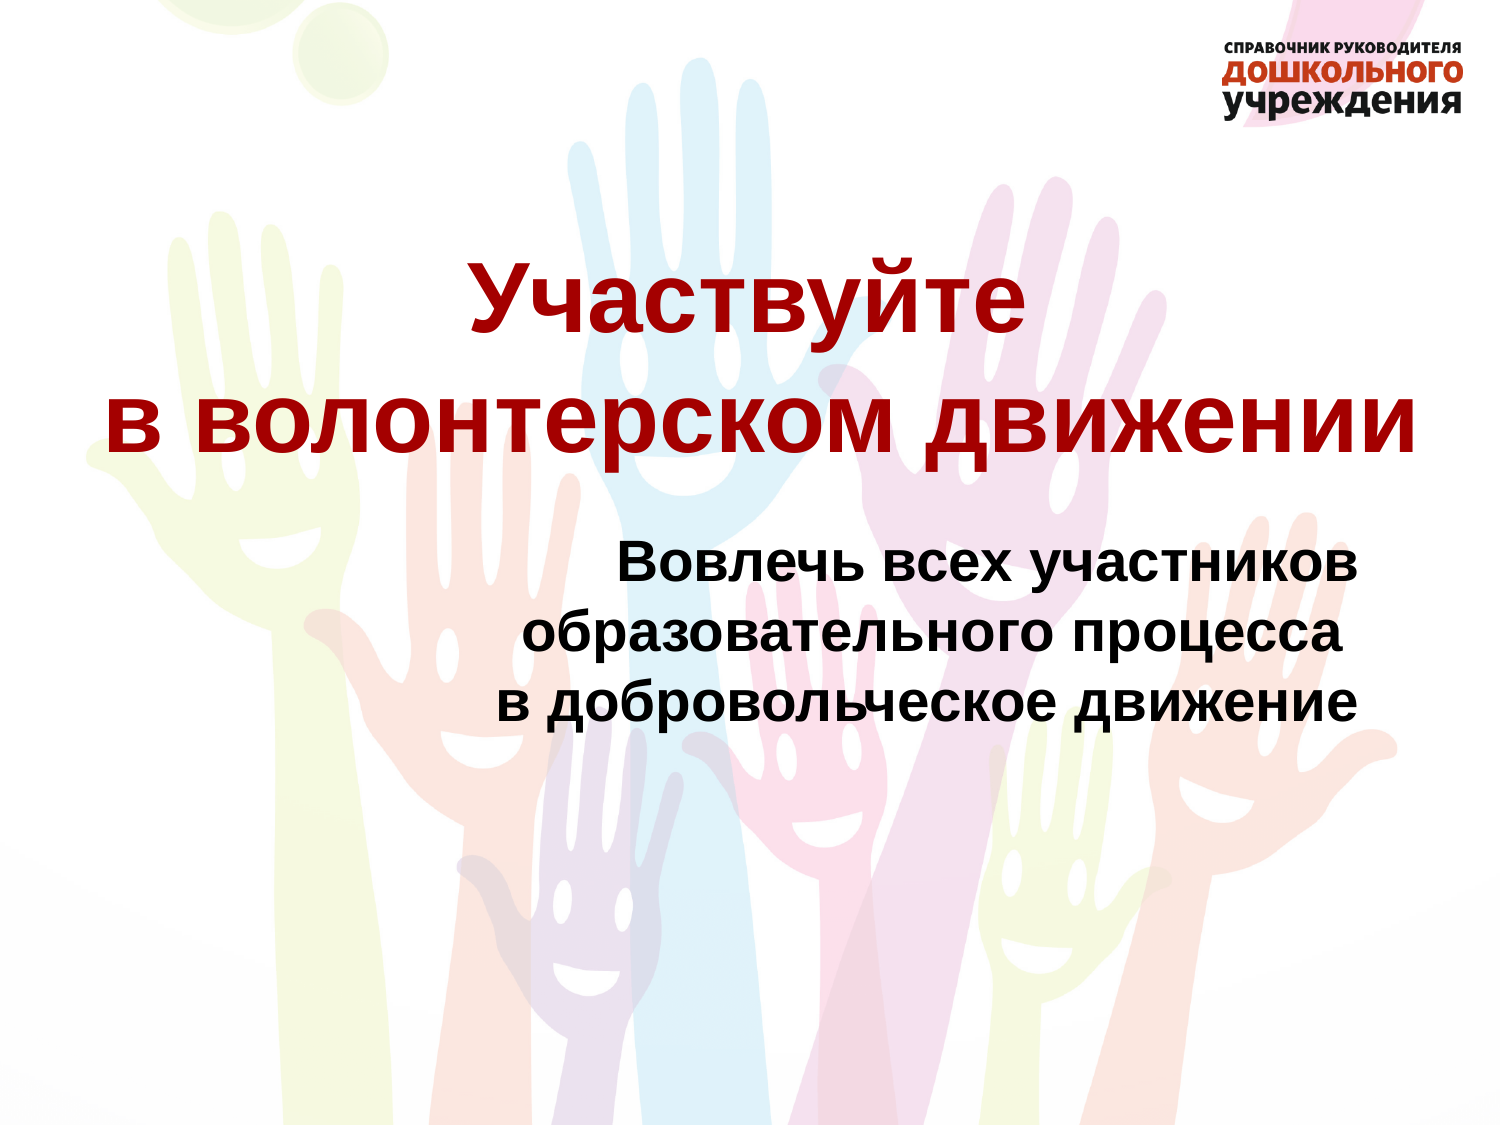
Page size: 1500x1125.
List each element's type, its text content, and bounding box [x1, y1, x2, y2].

picture [1222, 42, 1464, 122]
subtitle Вовлечь всех участников образовательного процесса в добровольческое движение [324, 515, 1375, 858]
title Участвуйте в волонтерском движении [76, 231, 1447, 473]
